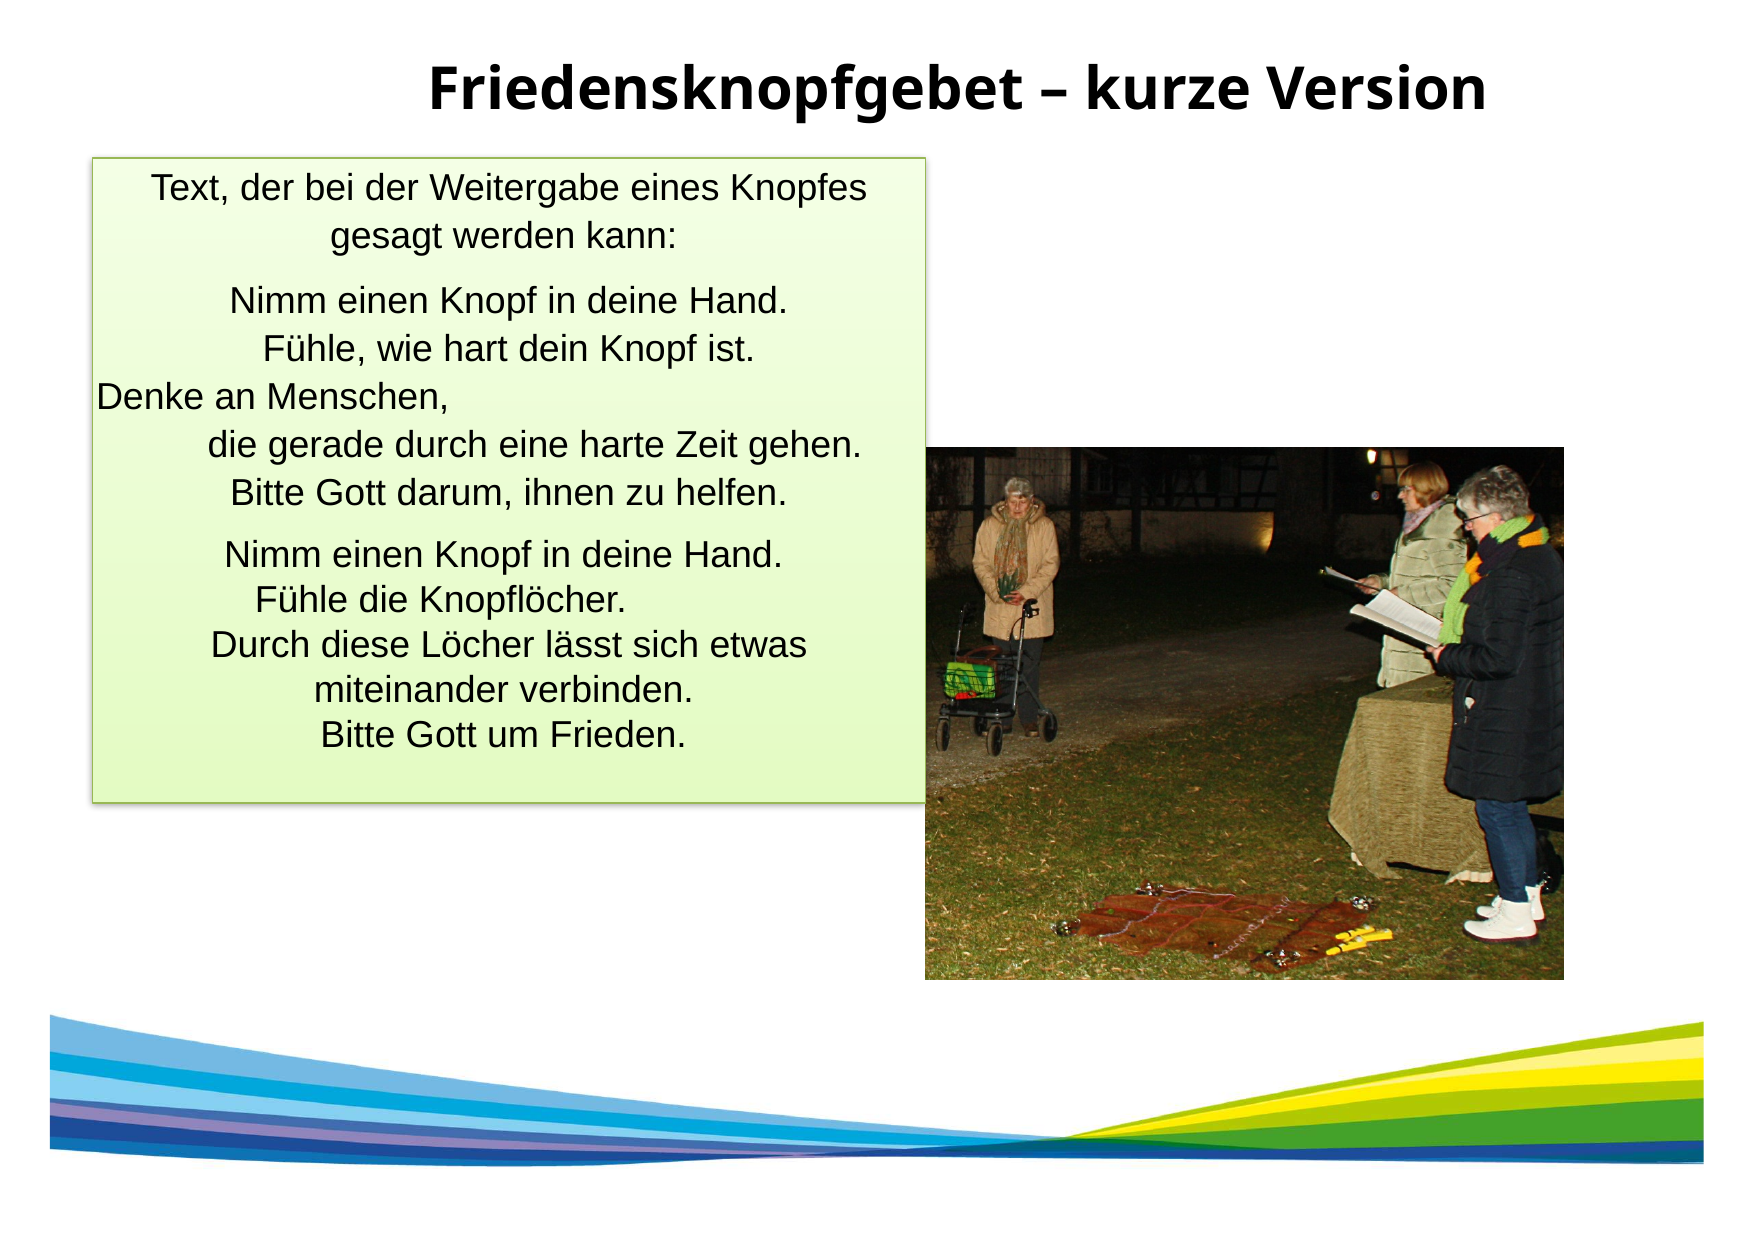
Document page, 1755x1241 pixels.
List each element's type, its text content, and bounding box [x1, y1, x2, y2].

title Friedensknopfgebet – kurze Version [427, 50, 1511, 123]
picture [49, 447, 1704, 1241]
text_box Text, der bei der Weitergabe eines Knopfes gesagt werden kann: Nimm einen Knopf in deine Hand. Fühle, wie hart dein Knopf ist. Denke an Menschen, die gerade durch eine harte Zeit gehen. Bitte Gott darum, ihnen zu helfen. Nimm einen Knopf in deine Hand. Fühle die Knopflöcher. Durch diese Löcher lässt sich etwas miteinander verbinden. Bitte Gott um Frieden. [92, 157, 926, 804]
